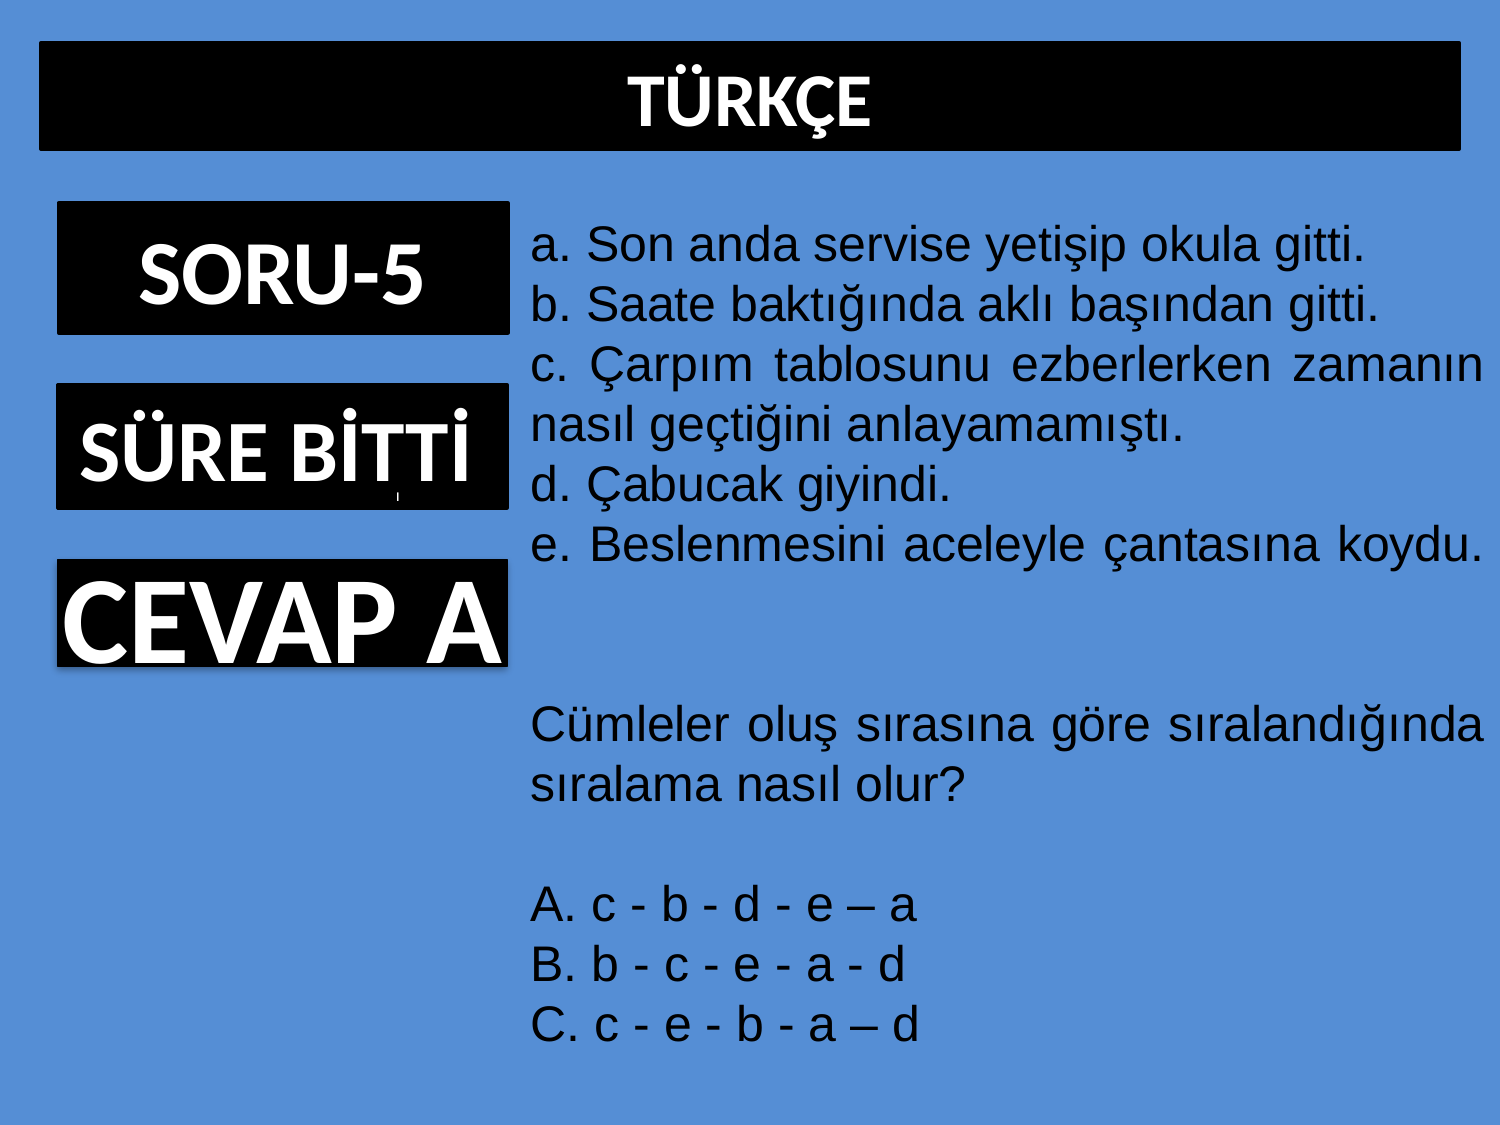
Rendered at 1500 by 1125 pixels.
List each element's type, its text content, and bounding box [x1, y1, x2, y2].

text_box CEVAP A [57, 559, 508, 667]
title TÜRKÇE [39, 41, 1461, 151]
text_box SORU-5 [57, 201, 510, 335]
text_box SÜRE BİTTİ [56, 383, 397, 510]
text_box 0:01 [397, 383, 509, 510]
text_box a. Son anda servise yetişip okula gitti. b. Saate baktığında aklı başından gitti. c. Çarpım tablosunu ezberlerken zamanın nasıl geçtiğini anlayamamıştı. d. Çabucak giyindi. e. Beslenmesini aceleyle çantasına koydu. Cümleler oluş sırasına göre sıralandığında sıralama nasıl olur? A. c - b - d - e – a B. b - c - e - a - d C. c - e - b - a – d [515, 203, 1500, 1104]
